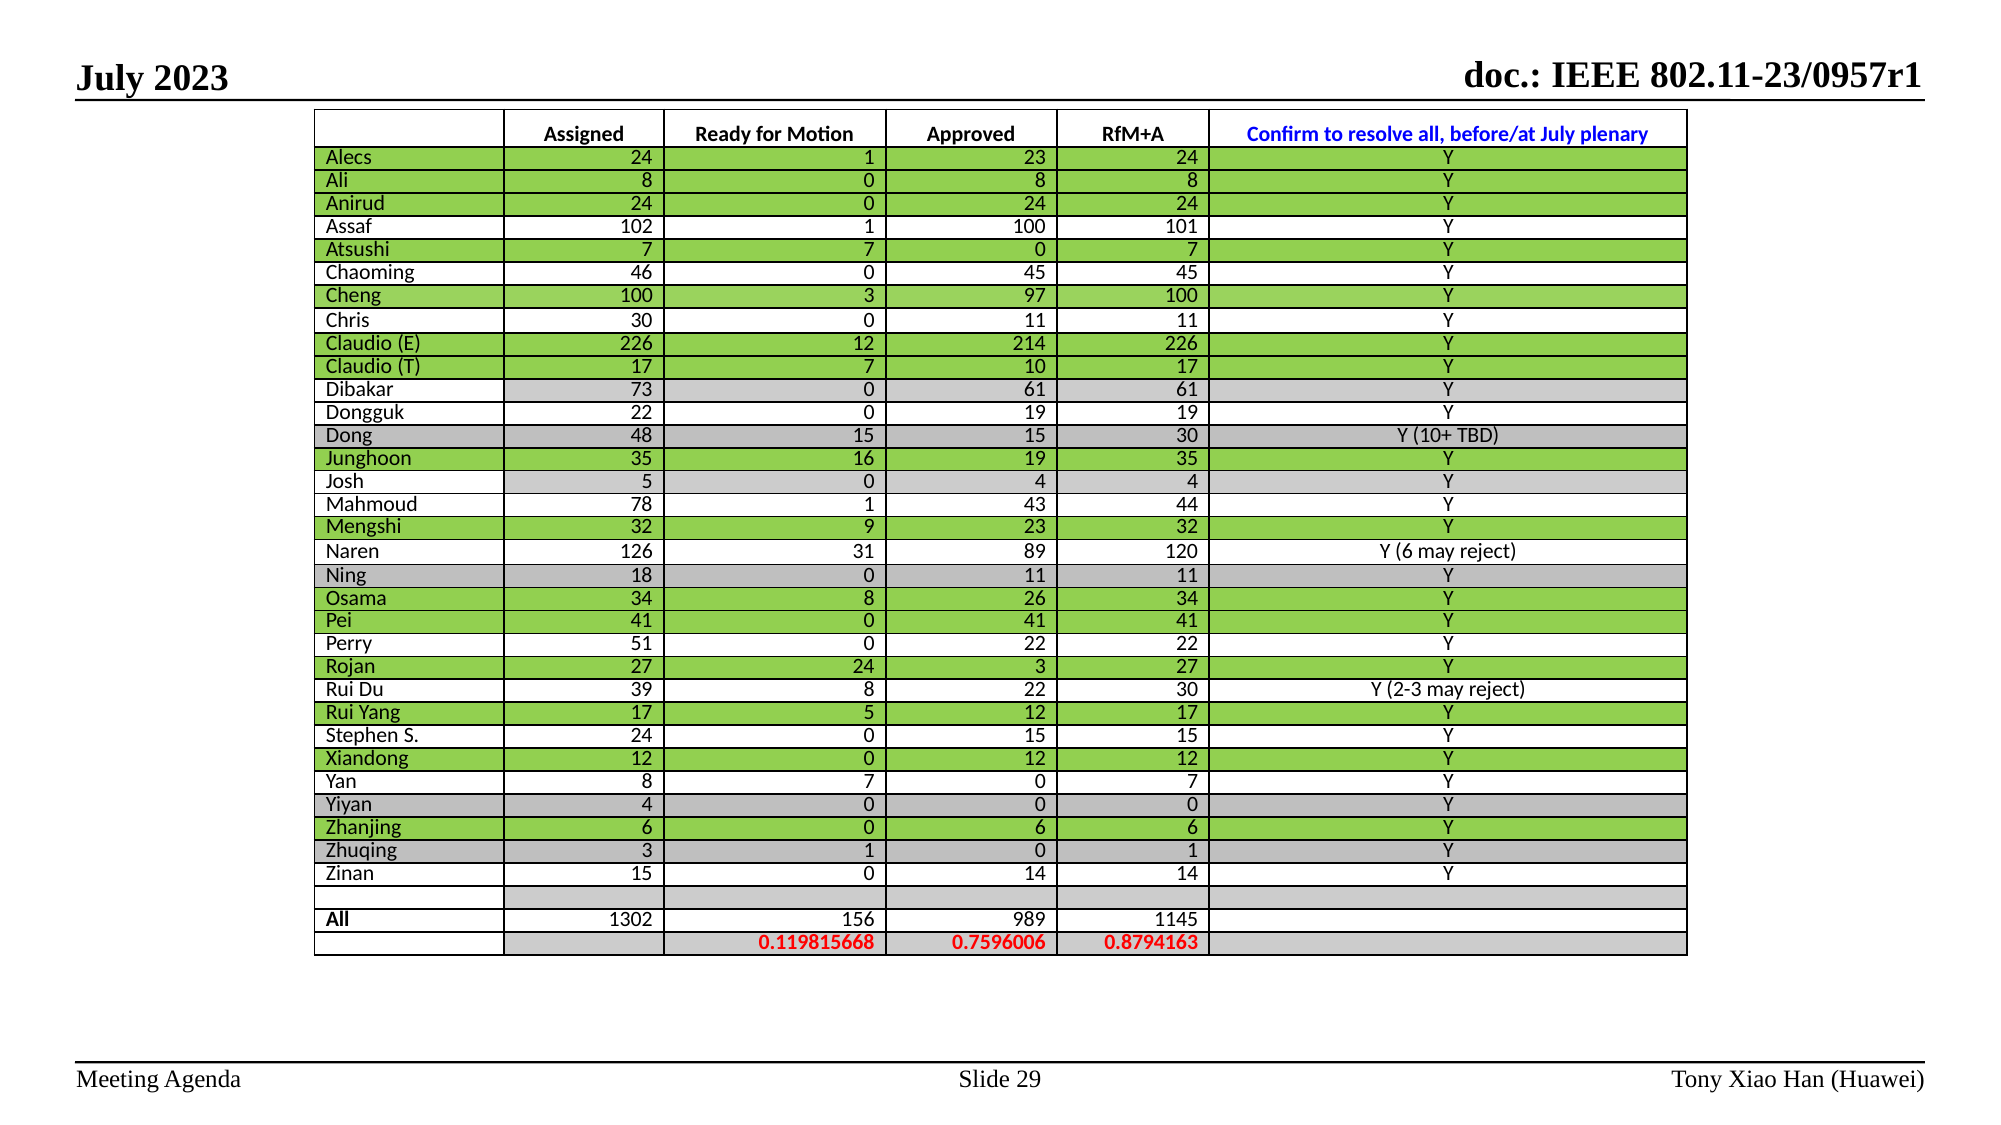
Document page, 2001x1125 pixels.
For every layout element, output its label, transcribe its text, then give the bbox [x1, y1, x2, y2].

table_cell 26 [887, 588, 1056, 610]
table_cell Y [1210, 403, 1686, 424]
table_cell 41 [1058, 611, 1208, 633]
table_cell Y [1210, 471, 1686, 493]
table_cell Y [1210, 611, 1686, 633]
table_cell Claudio (T) [315, 357, 503, 378]
table_cell 24 [505, 726, 663, 747]
table_cell Cheng [315, 286, 503, 307]
table_cell 0 [665, 726, 885, 747]
table_cell 100 [1058, 286, 1208, 307]
table_cell Y [1210, 634, 1686, 656]
table_header [315, 110, 503, 146]
table_cell 14 [887, 864, 1056, 885]
table_cell 24 [1058, 194, 1208, 215]
table_cell 126 [505, 540, 663, 564]
table_cell 24 [505, 148, 663, 169]
table_cell Y [1210, 841, 1686, 862]
table_cell 45 [887, 263, 1056, 284]
table_cell Osama [315, 588, 503, 610]
table_header RfM+A [1058, 110, 1208, 146]
table_cell Zhuqing [315, 841, 503, 862]
table_cell Claudio (E) [315, 334, 503, 355]
table_cell Yiyan [315, 795, 503, 816]
table_cell 11 [1058, 565, 1208, 587]
table_cell [505, 933, 663, 954]
table_cell Y [1210, 565, 1686, 587]
table_cell 24 [887, 194, 1056, 215]
table_cell 100 [887, 217, 1056, 238]
table_cell 48 [505, 426, 663, 447]
table_cell 34 [1058, 588, 1208, 610]
table_cell Chaoming [315, 263, 503, 284]
table_cell 32 [1058, 517, 1208, 539]
table_cell 78 [505, 494, 663, 516]
table_cell Y [1210, 194, 1686, 215]
table_cell 9 [665, 517, 885, 539]
table_header Confirm to resolve all, before/at July plenary [1210, 110, 1686, 146]
table_cell 0 [1058, 795, 1208, 816]
table_cell 3 [665, 286, 885, 307]
table_cell [1210, 887, 1686, 908]
table_cell 46 [505, 263, 663, 284]
table_cell 0 [665, 471, 885, 493]
table_cell 15 [1058, 726, 1208, 747]
table_cell 0 [665, 194, 885, 215]
table_cell Pei [315, 611, 503, 633]
table_cell All [315, 910, 503, 931]
table_cell 22 [1058, 634, 1208, 656]
table_cell 0 [887, 772, 1056, 793]
table_cell 97 [887, 286, 1056, 307]
table_cell 0 [665, 171, 885, 192]
table_cell 32 [505, 517, 663, 539]
table_cell 0 [665, 749, 885, 770]
table_cell Atsushi [315, 240, 503, 261]
table_cell 12 [887, 749, 1056, 770]
table_cell [887, 887, 1056, 908]
table_cell 100 [505, 286, 663, 307]
table_cell 17 [1058, 357, 1208, 378]
table_cell 16 [665, 449, 885, 470]
table_cell 0 [665, 818, 885, 839]
table_cell 22 [887, 680, 1056, 701]
table_cell 15 [887, 426, 1056, 447]
table_cell 17 [505, 703, 663, 724]
table_cell 15 [665, 426, 885, 447]
table_cell 0 [887, 795, 1056, 816]
table_cell 45 [1058, 263, 1208, 284]
table_cell 1 [665, 494, 885, 516]
table_cell 989 [887, 910, 1056, 931]
table_cell 0 [665, 263, 885, 284]
table_header Ready for Motion [665, 110, 885, 146]
table_cell Y [1210, 263, 1686, 284]
table_cell Y [1210, 517, 1686, 539]
table_cell 34 [505, 588, 663, 610]
table_cell 3 [887, 657, 1056, 678]
table_cell Dibakar [315, 380, 503, 401]
table_cell 0 [665, 380, 885, 401]
table_cell Y [1210, 726, 1686, 747]
table_cell Rojan [315, 657, 503, 678]
table_cell 35 [1058, 449, 1208, 470]
table_cell 1 [665, 148, 885, 169]
table_cell 12 [1058, 749, 1208, 770]
table_cell Dong [315, 426, 503, 447]
table_cell Perry [315, 634, 503, 656]
table_cell 8 [505, 171, 663, 192]
table_cell 24 [1058, 148, 1208, 169]
table_cell 61 [1058, 380, 1208, 401]
table_cell Y [1210, 588, 1686, 610]
table_cell 19 [1058, 403, 1208, 424]
table_cell Y [1210, 171, 1686, 192]
table_cell 18 [505, 565, 663, 587]
table_cell Y (6 may reject) [1210, 540, 1686, 564]
table_cell 23 [887, 517, 1056, 539]
table_cell 214 [887, 334, 1056, 355]
table_cell 39 [505, 680, 663, 701]
table_cell 24 [505, 194, 663, 215]
table_cell 8 [887, 171, 1056, 192]
table_cell 8 [665, 588, 885, 610]
table_cell 15 [505, 864, 663, 885]
table_cell [1210, 910, 1686, 931]
table_cell 0 [665, 864, 885, 885]
table_cell 0.8794163 [1058, 933, 1208, 954]
table_cell 4 [1058, 471, 1208, 493]
table_cell 22 [887, 634, 1056, 656]
table_cell 7 [665, 240, 885, 261]
table_cell Y [1210, 240, 1686, 261]
table_cell 7 [665, 772, 885, 793]
table_cell 30 [505, 309, 663, 332]
table_cell 226 [505, 334, 663, 355]
table_cell 12 [505, 749, 663, 770]
table_cell Y [1210, 148, 1686, 169]
table_cell 14 [1058, 864, 1208, 885]
table_cell 1145 [1058, 910, 1208, 931]
table_cell Xiandong [315, 749, 503, 770]
table_cell 41 [887, 611, 1056, 633]
table_cell 6 [505, 818, 663, 839]
table_cell Y (10+ TBD) [1210, 426, 1686, 447]
table_cell Yan [315, 772, 503, 793]
table_cell 35 [505, 449, 663, 470]
table_cell Y [1210, 380, 1686, 401]
table_cell 4 [887, 471, 1056, 493]
table_cell Y (2-3 may reject) [1210, 680, 1686, 701]
table_cell 120 [1058, 540, 1208, 564]
table_cell 23 [887, 148, 1056, 169]
table_cell Josh [315, 471, 503, 493]
table_cell 27 [505, 657, 663, 678]
table_cell 73 [505, 380, 663, 401]
table_cell 89 [887, 540, 1056, 564]
table_cell 10 [887, 357, 1056, 378]
table_cell 0.119815668 [665, 933, 885, 954]
table_cell 19 [887, 403, 1056, 424]
table_cell 24 [665, 657, 885, 678]
table_cell Y [1210, 795, 1686, 816]
table_cell 51 [505, 634, 663, 656]
table_cell Y [1210, 749, 1686, 770]
table_cell 8 [505, 772, 663, 793]
table_cell 5 [505, 471, 663, 493]
table_cell Y [1210, 818, 1686, 839]
table_cell 43 [887, 494, 1056, 516]
table_cell 0 [665, 634, 885, 656]
table_cell Y [1210, 864, 1686, 885]
table_cell Ali [315, 171, 503, 192]
table_cell 12 [665, 334, 885, 355]
table_cell Y [1210, 772, 1686, 793]
table_cell Mengshi [315, 517, 503, 539]
table_cell Dongguk [315, 403, 503, 424]
table_cell 31 [665, 540, 885, 564]
table_cell Mahmoud [315, 494, 503, 516]
table_cell 0 [665, 795, 885, 816]
table_cell 22 [505, 403, 663, 424]
table_cell Junghoon [315, 449, 503, 470]
table_cell Y [1210, 334, 1686, 355]
table_cell 0 [665, 309, 885, 332]
table_cell 0.7596006 [887, 933, 1056, 954]
table_cell 102 [505, 217, 663, 238]
table_cell [505, 887, 663, 908]
table_cell 101 [1058, 217, 1208, 238]
table_cell 11 [887, 309, 1056, 332]
table_cell 44 [1058, 494, 1208, 516]
table_cell Ning [315, 565, 503, 587]
table_cell Assaf [315, 217, 503, 238]
table_cell Y [1210, 657, 1686, 678]
table_cell 8 [1058, 171, 1208, 192]
table_cell [315, 887, 503, 908]
table_cell Y [1210, 703, 1686, 724]
table_cell 27 [1058, 657, 1208, 678]
table_cell 6 [1058, 818, 1208, 839]
table_cell 5 [665, 703, 885, 724]
table_cell Y [1210, 357, 1686, 378]
table_cell 15 [887, 726, 1056, 747]
table_cell 0 [665, 565, 885, 587]
table_cell Naren [315, 540, 503, 564]
table_cell Rui Yang [315, 703, 503, 724]
table_cell Alecs [315, 148, 503, 169]
table_cell 7 [1058, 240, 1208, 261]
table_cell 7 [1058, 772, 1208, 793]
table_cell 7 [665, 357, 885, 378]
table_cell 7 [505, 240, 663, 261]
table_cell 30 [1058, 426, 1208, 447]
table_cell 1 [665, 841, 885, 862]
table_cell 30 [1058, 680, 1208, 701]
table_cell 61 [887, 380, 1056, 401]
table_header Assigned [505, 110, 663, 146]
table_cell 11 [887, 565, 1056, 587]
table_cell 17 [505, 357, 663, 378]
table_cell 17 [1058, 703, 1208, 724]
table_header Approved [887, 110, 1056, 146]
table_cell Zinan [315, 864, 503, 885]
table_cell Stephen S. [315, 726, 503, 747]
table_cell 8 [665, 680, 885, 701]
table_cell 156 [665, 910, 885, 931]
table_cell 4 [505, 795, 663, 816]
table_cell Anirud [315, 194, 503, 215]
table_cell Chris [315, 309, 503, 332]
table_cell 11 [1058, 309, 1208, 332]
table_cell 1 [1058, 841, 1208, 862]
table_cell [1210, 933, 1686, 954]
table_cell [1058, 887, 1208, 908]
table_cell 12 [887, 703, 1056, 724]
table_cell 1302 [505, 910, 663, 931]
table_cell 1 [665, 217, 885, 238]
table_cell Y [1210, 217, 1686, 238]
table_cell Rui Du [315, 680, 503, 701]
table_cell 0 [665, 403, 885, 424]
table_cell 0 [887, 841, 1056, 862]
table_cell Y [1210, 309, 1686, 332]
table_cell Y [1210, 449, 1686, 470]
table_cell 6 [887, 818, 1056, 839]
table_cell 226 [1058, 334, 1208, 355]
table_cell 19 [887, 449, 1056, 470]
table_cell [315, 933, 503, 954]
table_cell Zhanjing [315, 818, 503, 839]
table_cell Y [1210, 494, 1686, 516]
table_cell 0 [665, 611, 885, 633]
table_cell 41 [505, 611, 663, 633]
table_cell Y [1210, 286, 1686, 307]
table_cell [665, 887, 885, 908]
table_cell 0 [887, 240, 1056, 261]
table_cell 3 [505, 841, 663, 862]
